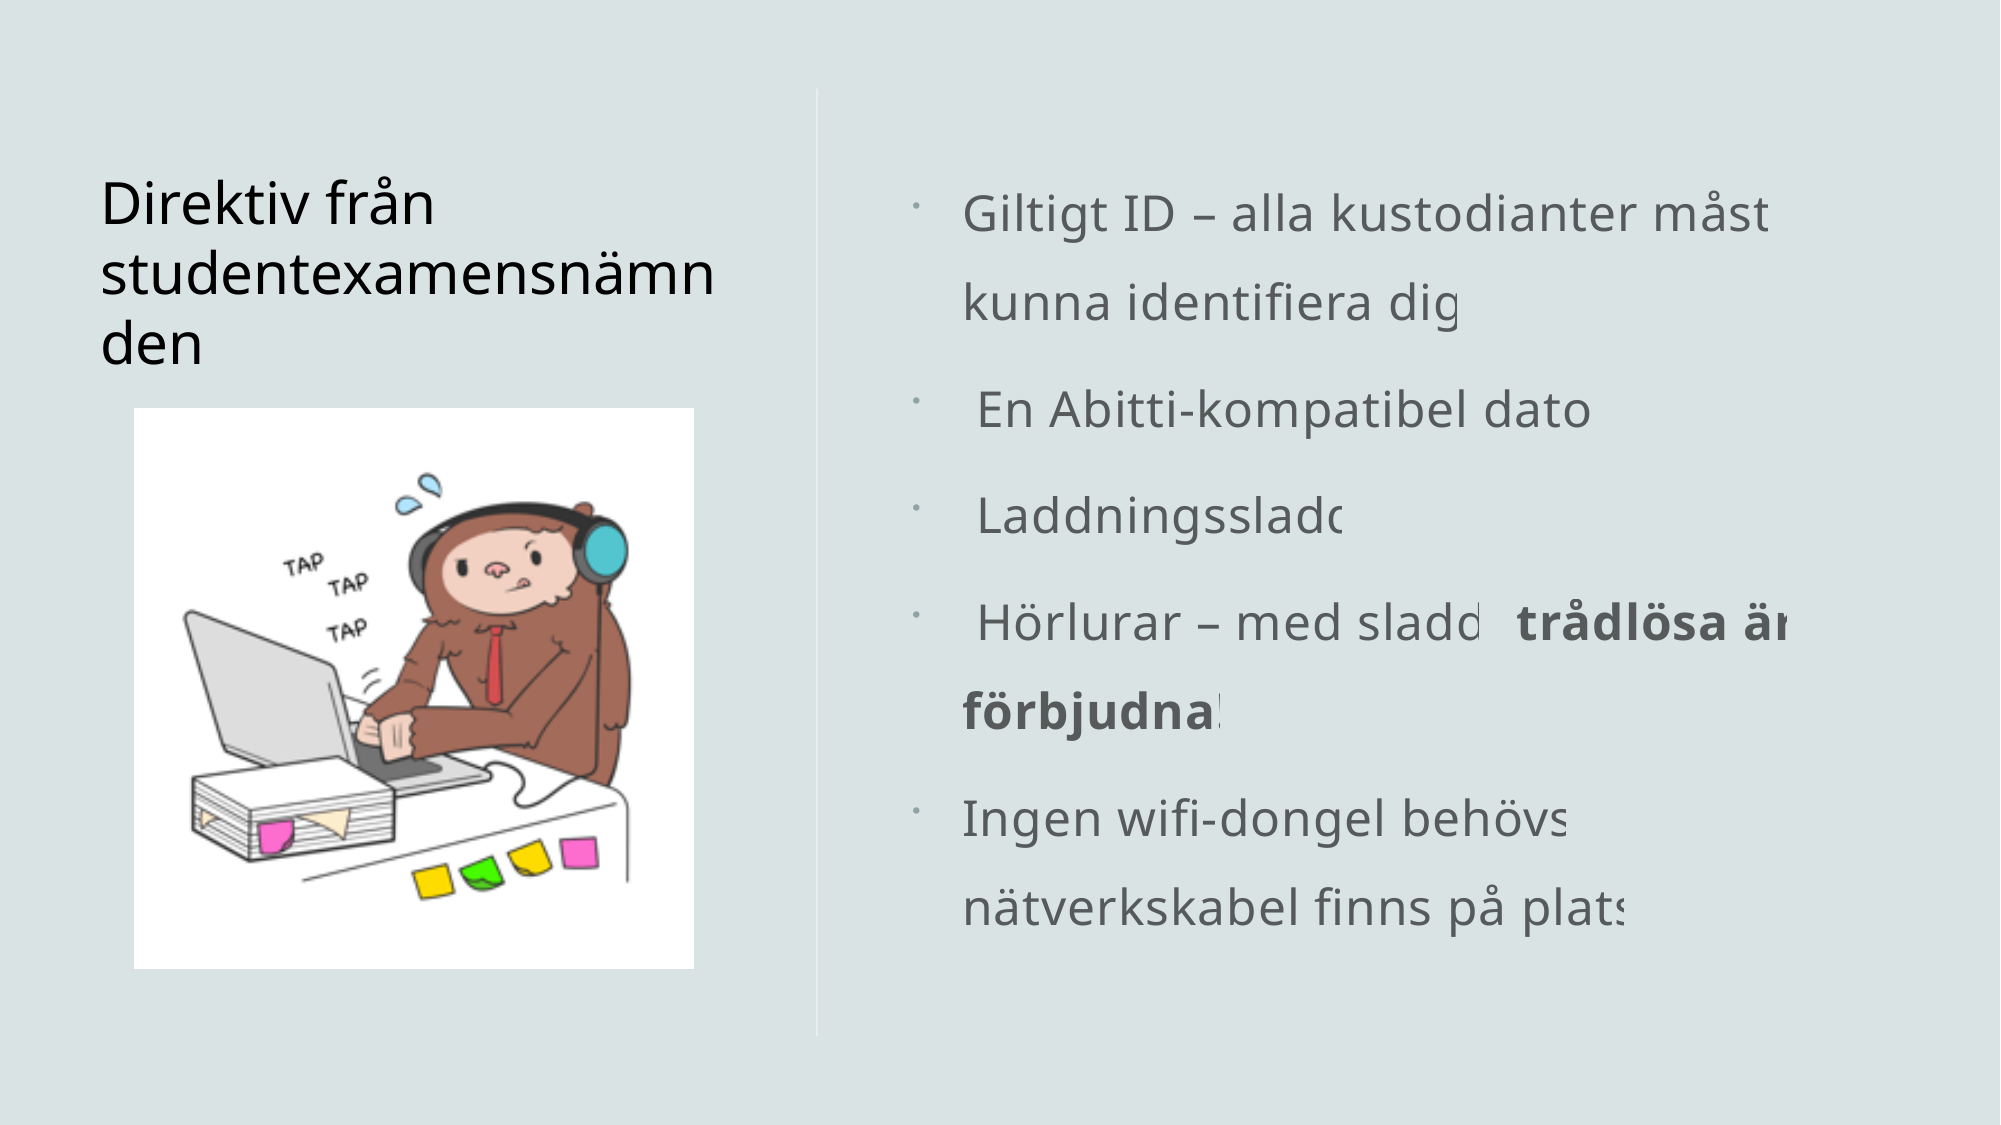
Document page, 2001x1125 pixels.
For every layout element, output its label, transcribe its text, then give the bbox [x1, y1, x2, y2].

title Direktiv från studentexamensnämnden [85, 156, 740, 384]
picture [134, 407, 694, 969]
list Giltigt ID – alla kustodianter måste kunna identifiera dig. En Abitti-kompatibel dator Laddningssladd Hörlurar – med sladd, trådlösa är förbjudna! Ingen wifi-dongel behövs, nätverkskabel finns på plats. [893, 144, 1839, 948]
